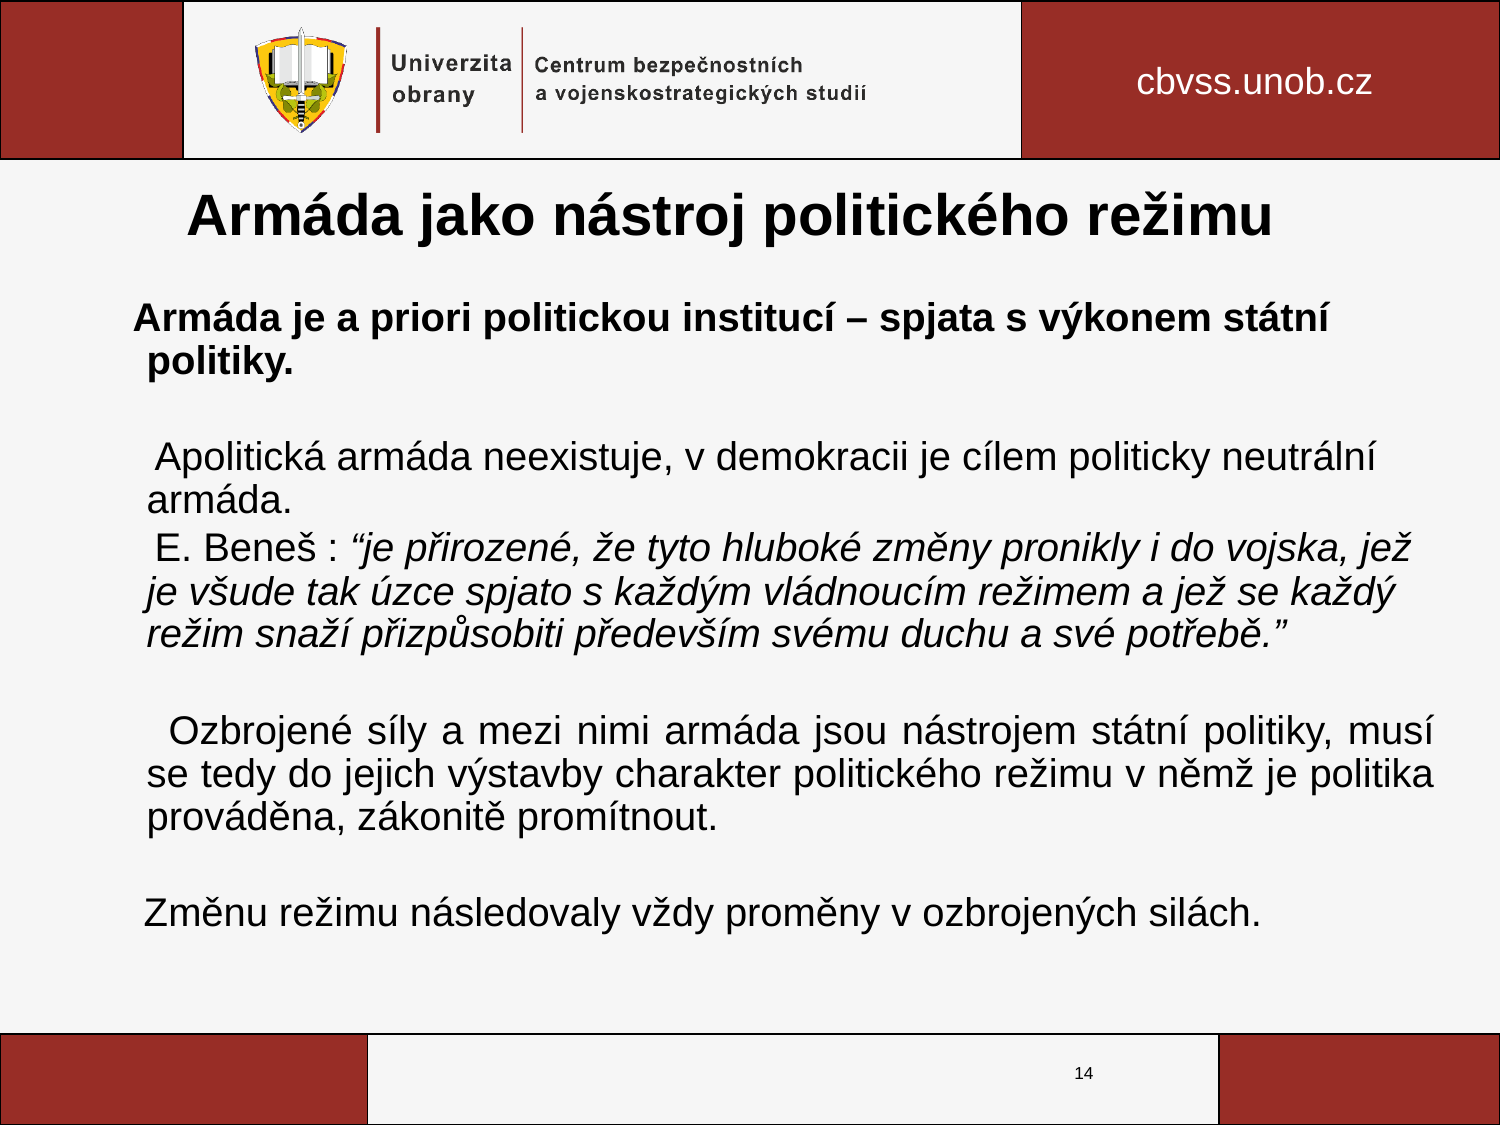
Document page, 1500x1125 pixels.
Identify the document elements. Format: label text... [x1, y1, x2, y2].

picture [255, 27, 866, 133]
list Armáda je a priori politickou institucí – spjata s výkonem státní politiky. Apolitická armáda neexistuje, v demokracii je cílem politicky neutrální armáda. E. Beneš : “je přirozené, že tyto hluboké změny pronikly i do vojska, jež je všude tak úzce spjato s každým vládnoucím režimem a jež se každý režim snaží přizpůsobiti především svému duchu a své potřebě.” Ozbrojené síly a mezi nimi armáda jsou nástrojem státní politiky, musí se tedy do jejich výstavby charakter politického režimu v němž je politika prováděna, zákonitě promítnout. Změnu režimu následovaly vždy proměny v ozbrojených silách. [95, 289, 1452, 988]
slide_number 14 [1059, 1042, 1397, 1103]
title Armáda jako nástroj politického režimu [79, 169, 1399, 264]
